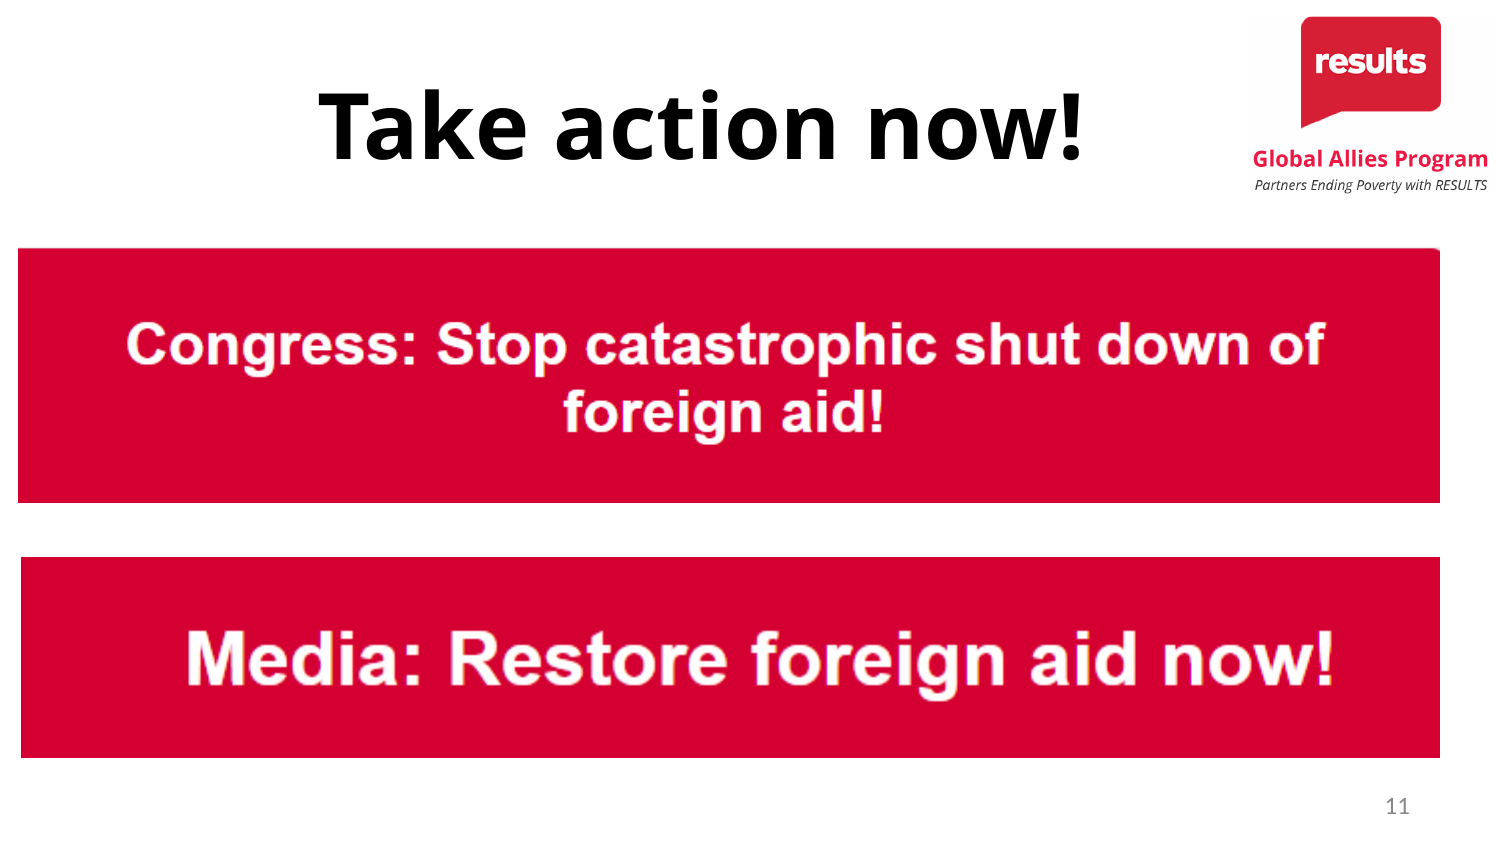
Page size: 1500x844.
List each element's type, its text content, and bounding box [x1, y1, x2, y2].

text_box Take action now! [291, 60, 1170, 194]
slide_number 11 [1074, 782, 1425, 827]
picture [1246, 12, 1495, 194]
picture [18, 247, 1440, 503]
picture [21, 556, 1440, 758]
